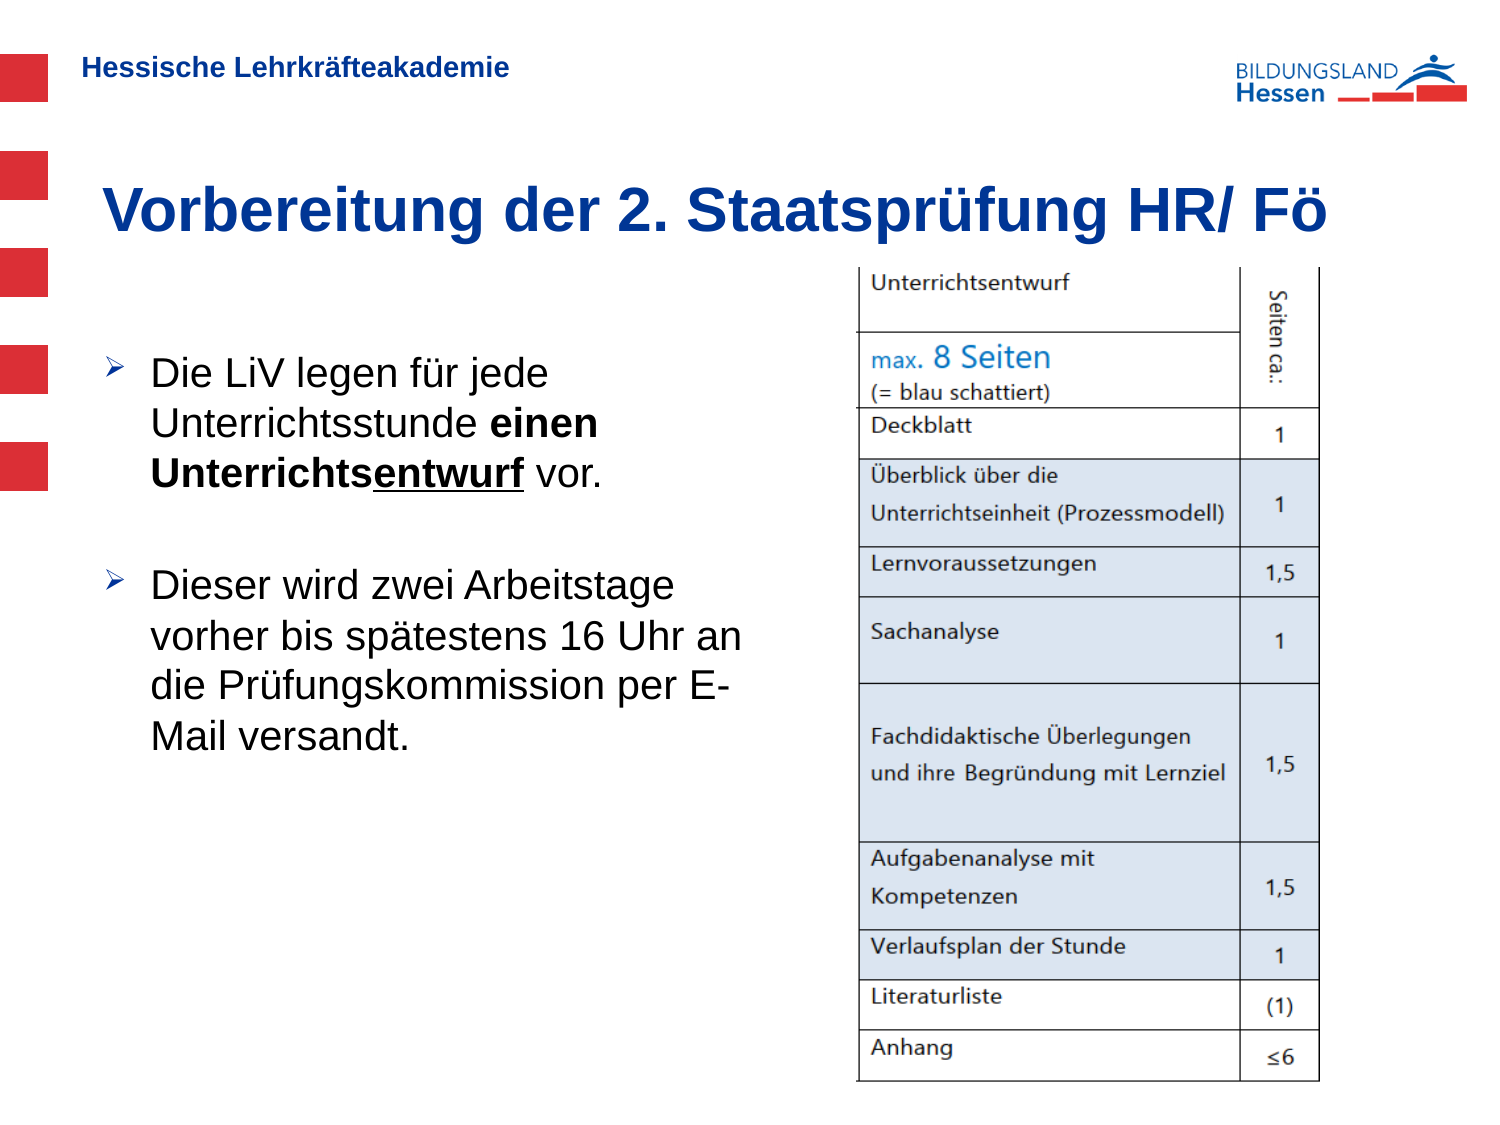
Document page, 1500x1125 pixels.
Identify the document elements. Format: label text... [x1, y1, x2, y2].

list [855, 266, 1320, 1083]
list Die LiV legen für jede Unterrichtsstunde einen Unterrichtsentwurf vor. Dieser wird zwei Arbeitstage vorher bis spätestens 16 Uhr an die Prüfungskommission per E-Mail versandt. [88, 338, 762, 1047]
title Vorbereitung der 2. Staatsprüfung HR/ Fö [87, 146, 1471, 244]
picture [1237, 54, 1467, 102]
